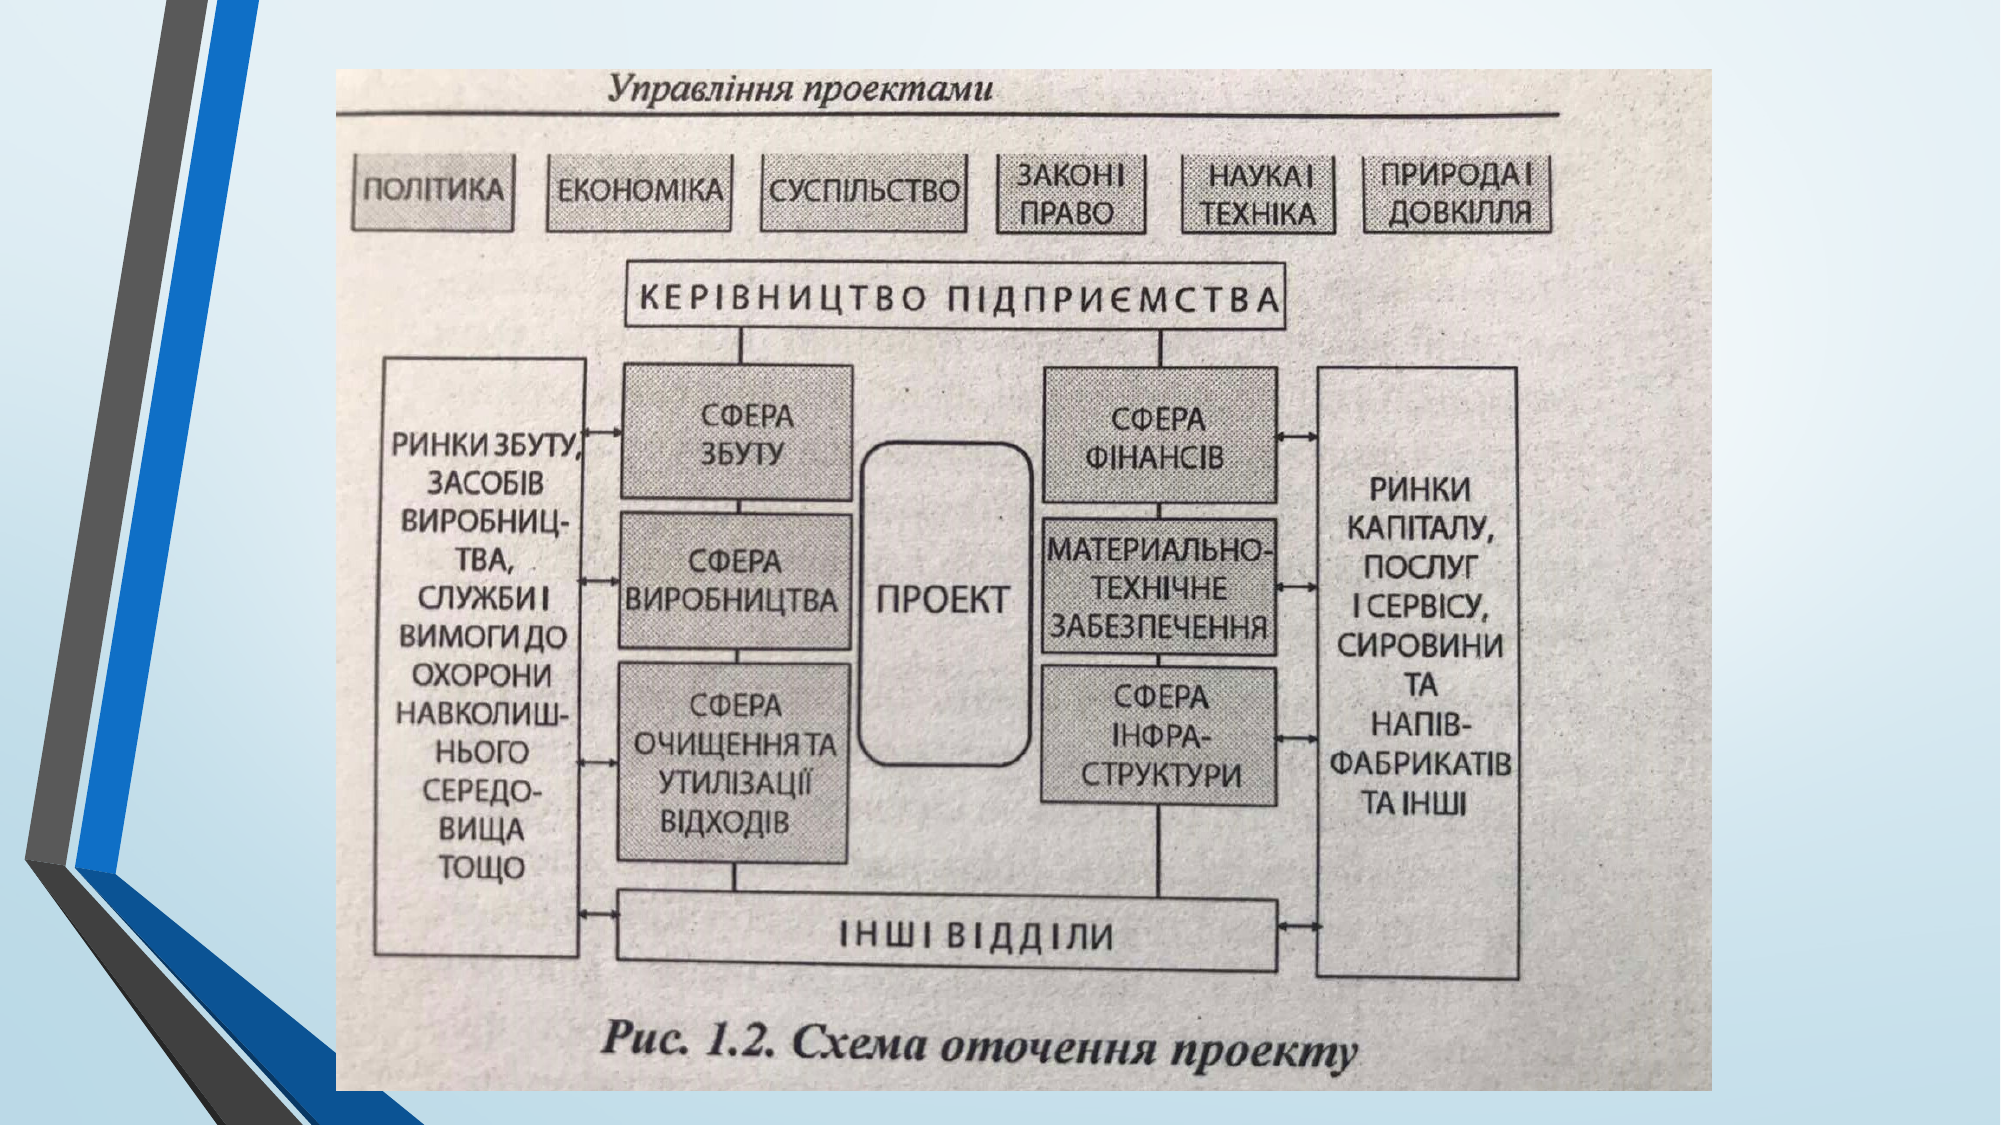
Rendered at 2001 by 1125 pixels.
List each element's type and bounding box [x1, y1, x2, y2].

picture [335, 69, 1712, 1092]
